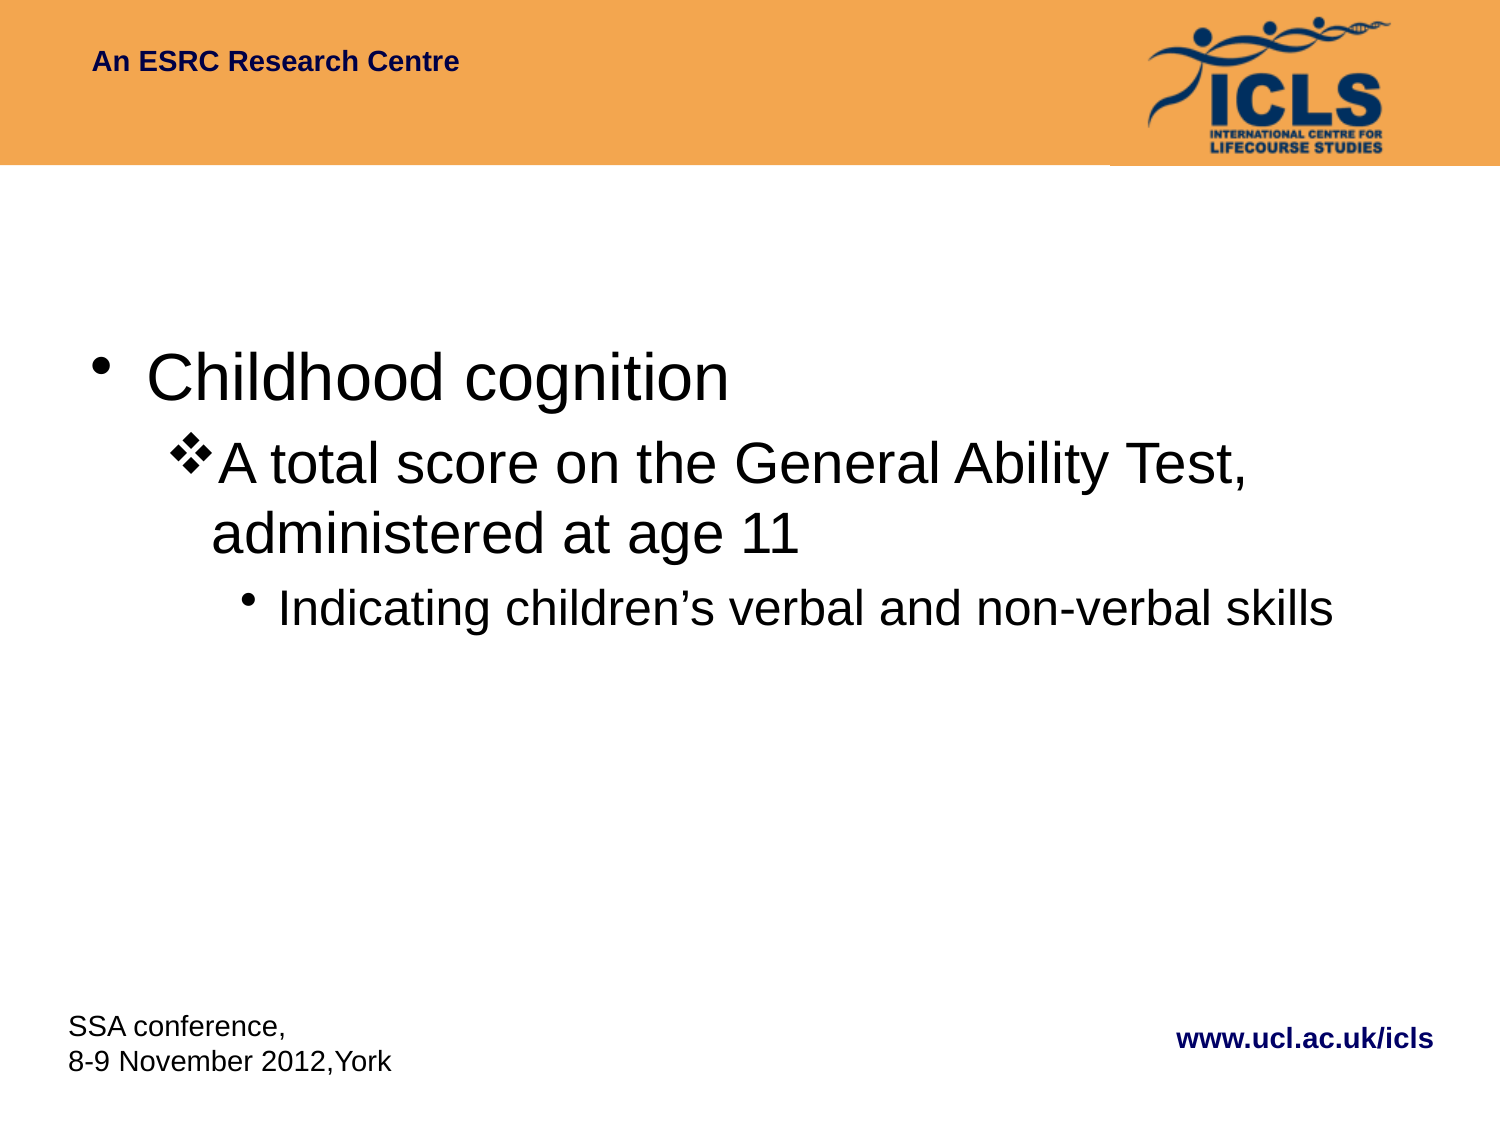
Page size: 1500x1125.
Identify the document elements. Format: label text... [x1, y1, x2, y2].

footer www.ucl.ac.uk/icls [974, 1011, 1450, 1090]
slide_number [53, 999, 455, 1071]
picture [1110, 0, 1500, 166]
list Childhood cognition A total score on the General Ability Test, administered at age 11 Indicating children’s verbal and non-verbal skills [75, 326, 1425, 970]
